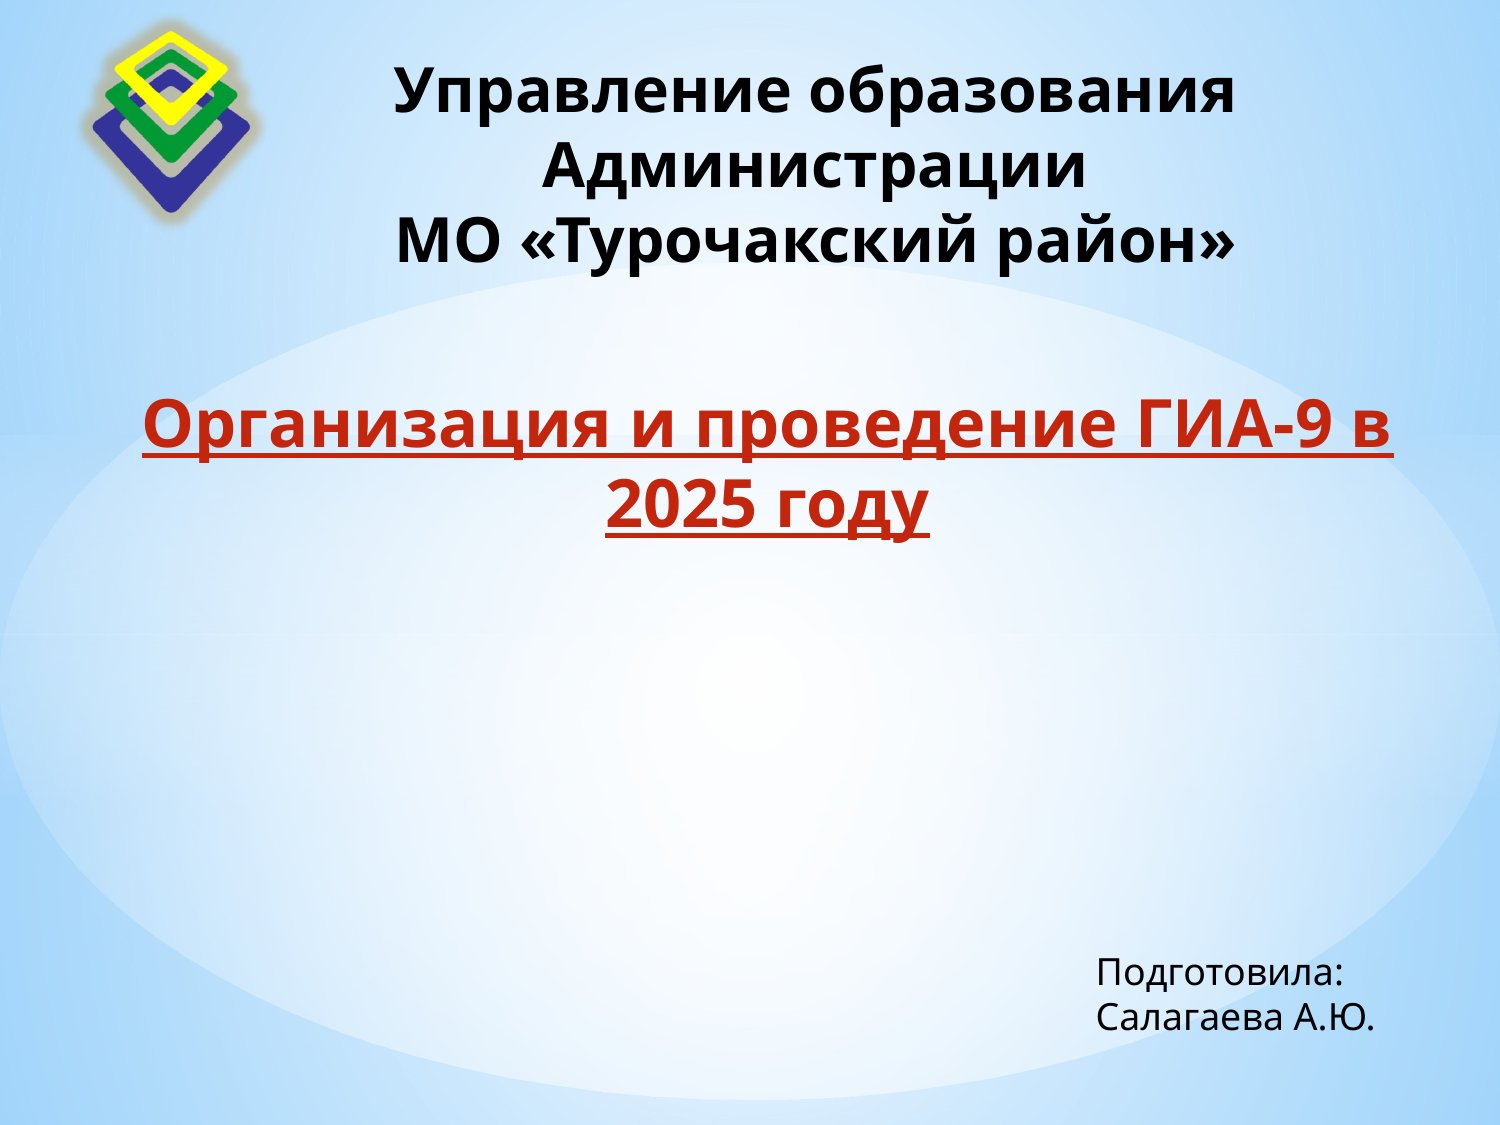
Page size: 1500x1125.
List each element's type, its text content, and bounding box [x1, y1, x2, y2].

subtitle Организация и проведение ГИА-9 в 2025 году [112, 373, 1424, 752]
text_box Подготовила: Салагаева А.Ю. [1080, 940, 1400, 1046]
picture [29, 0, 314, 268]
title Управление образования Администрации МО «Турочакский район» [159, 42, 1459, 279]
